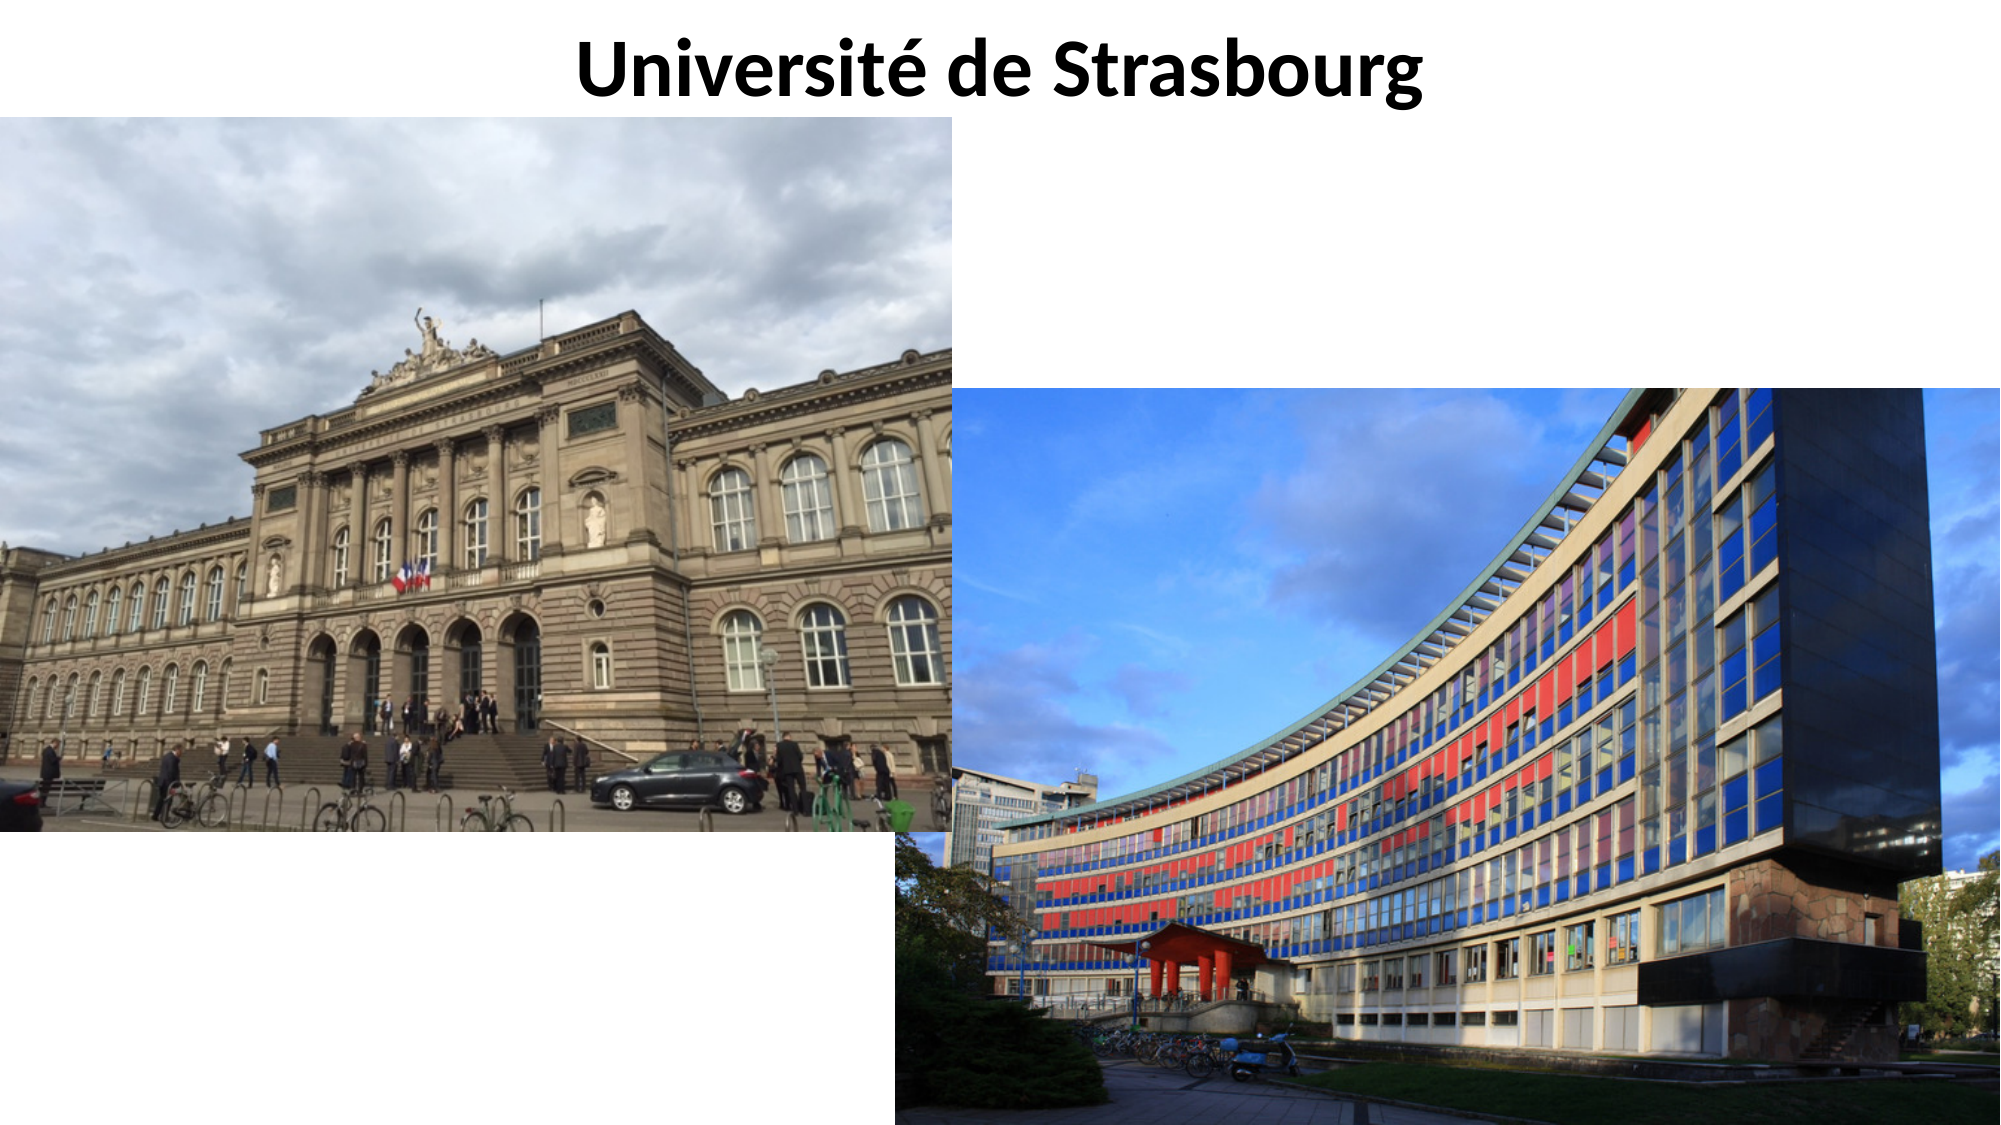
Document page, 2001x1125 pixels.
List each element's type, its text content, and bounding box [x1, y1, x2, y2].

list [0, 117, 952, 832]
picture [895, 388, 2000, 1125]
title Université de Strasbourg [137, 0, 1863, 140]
